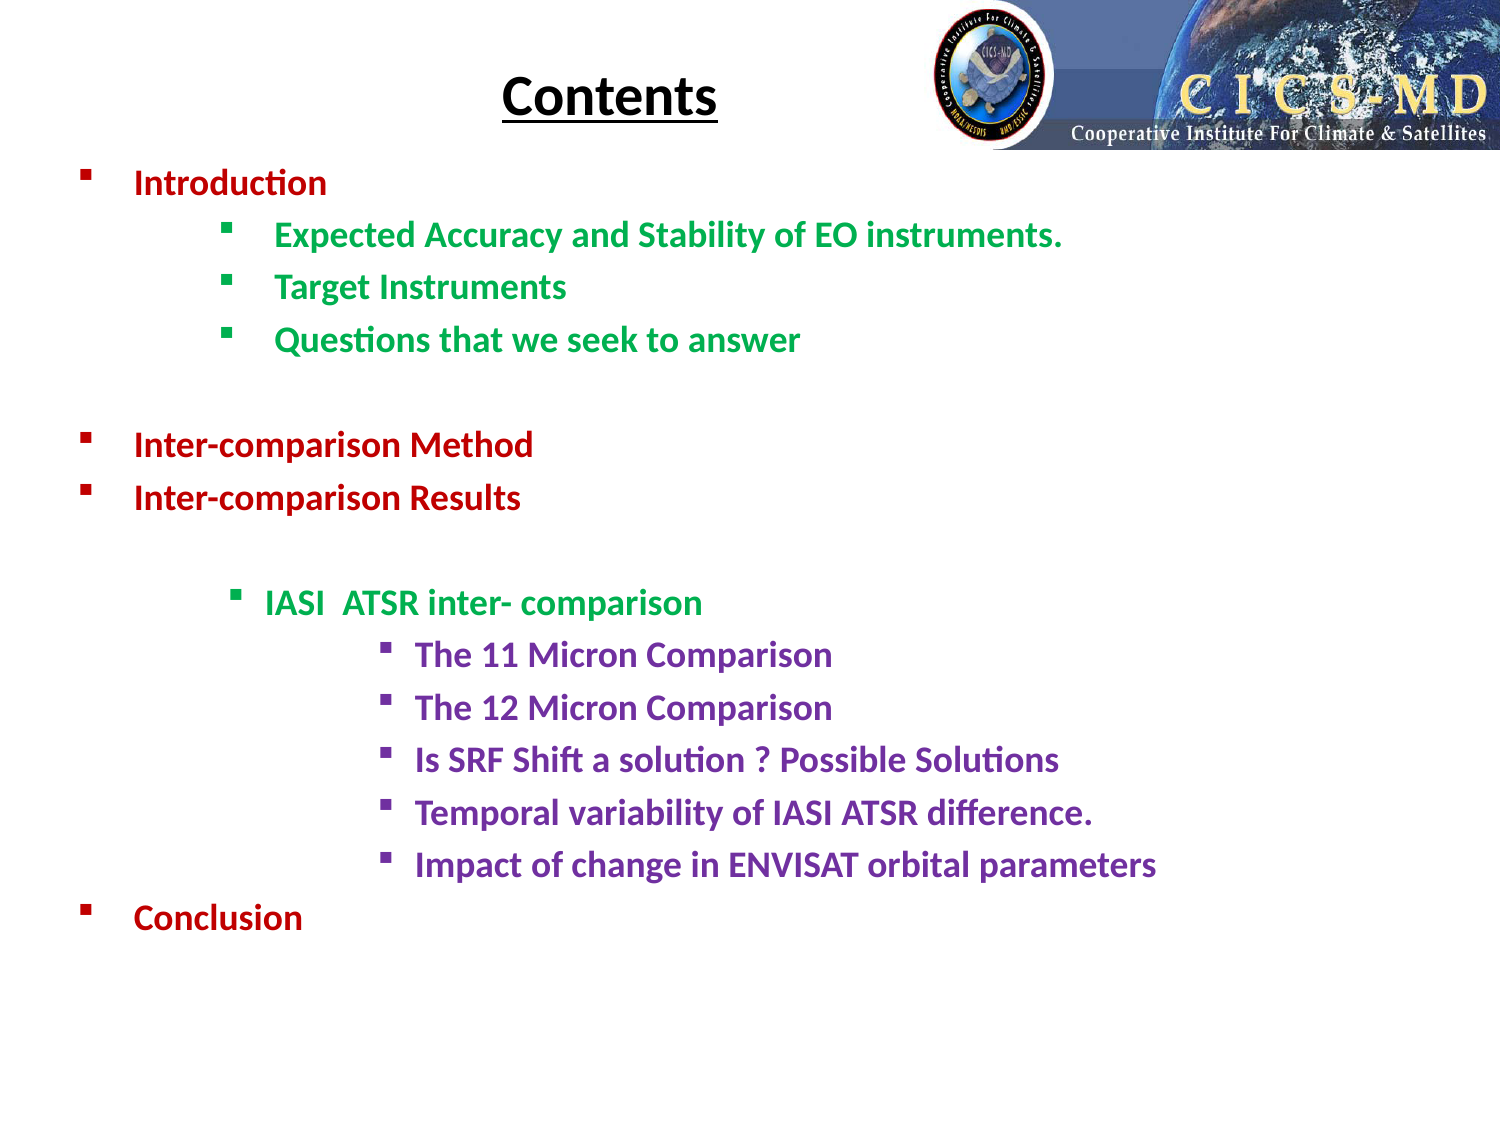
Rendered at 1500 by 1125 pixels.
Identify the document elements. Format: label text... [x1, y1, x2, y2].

text_box Contents [487, 50, 800, 135]
list Introduction Expected Accuracy and Stability of EO instruments. Target Instruments Questions that we seek to answer Inter-comparison Method Inter-comparison Results IASI ATSR inter- comparison The 11 Micron Comparison The 12 Micron Comparison Is SRF Shift a solution ? Possible Solutions Temporal variability of IASI ATSR difference. Impact of change in ENVISAT orbital parameters Conclusion [62, 149, 1313, 988]
picture [924, 0, 1500, 151]
